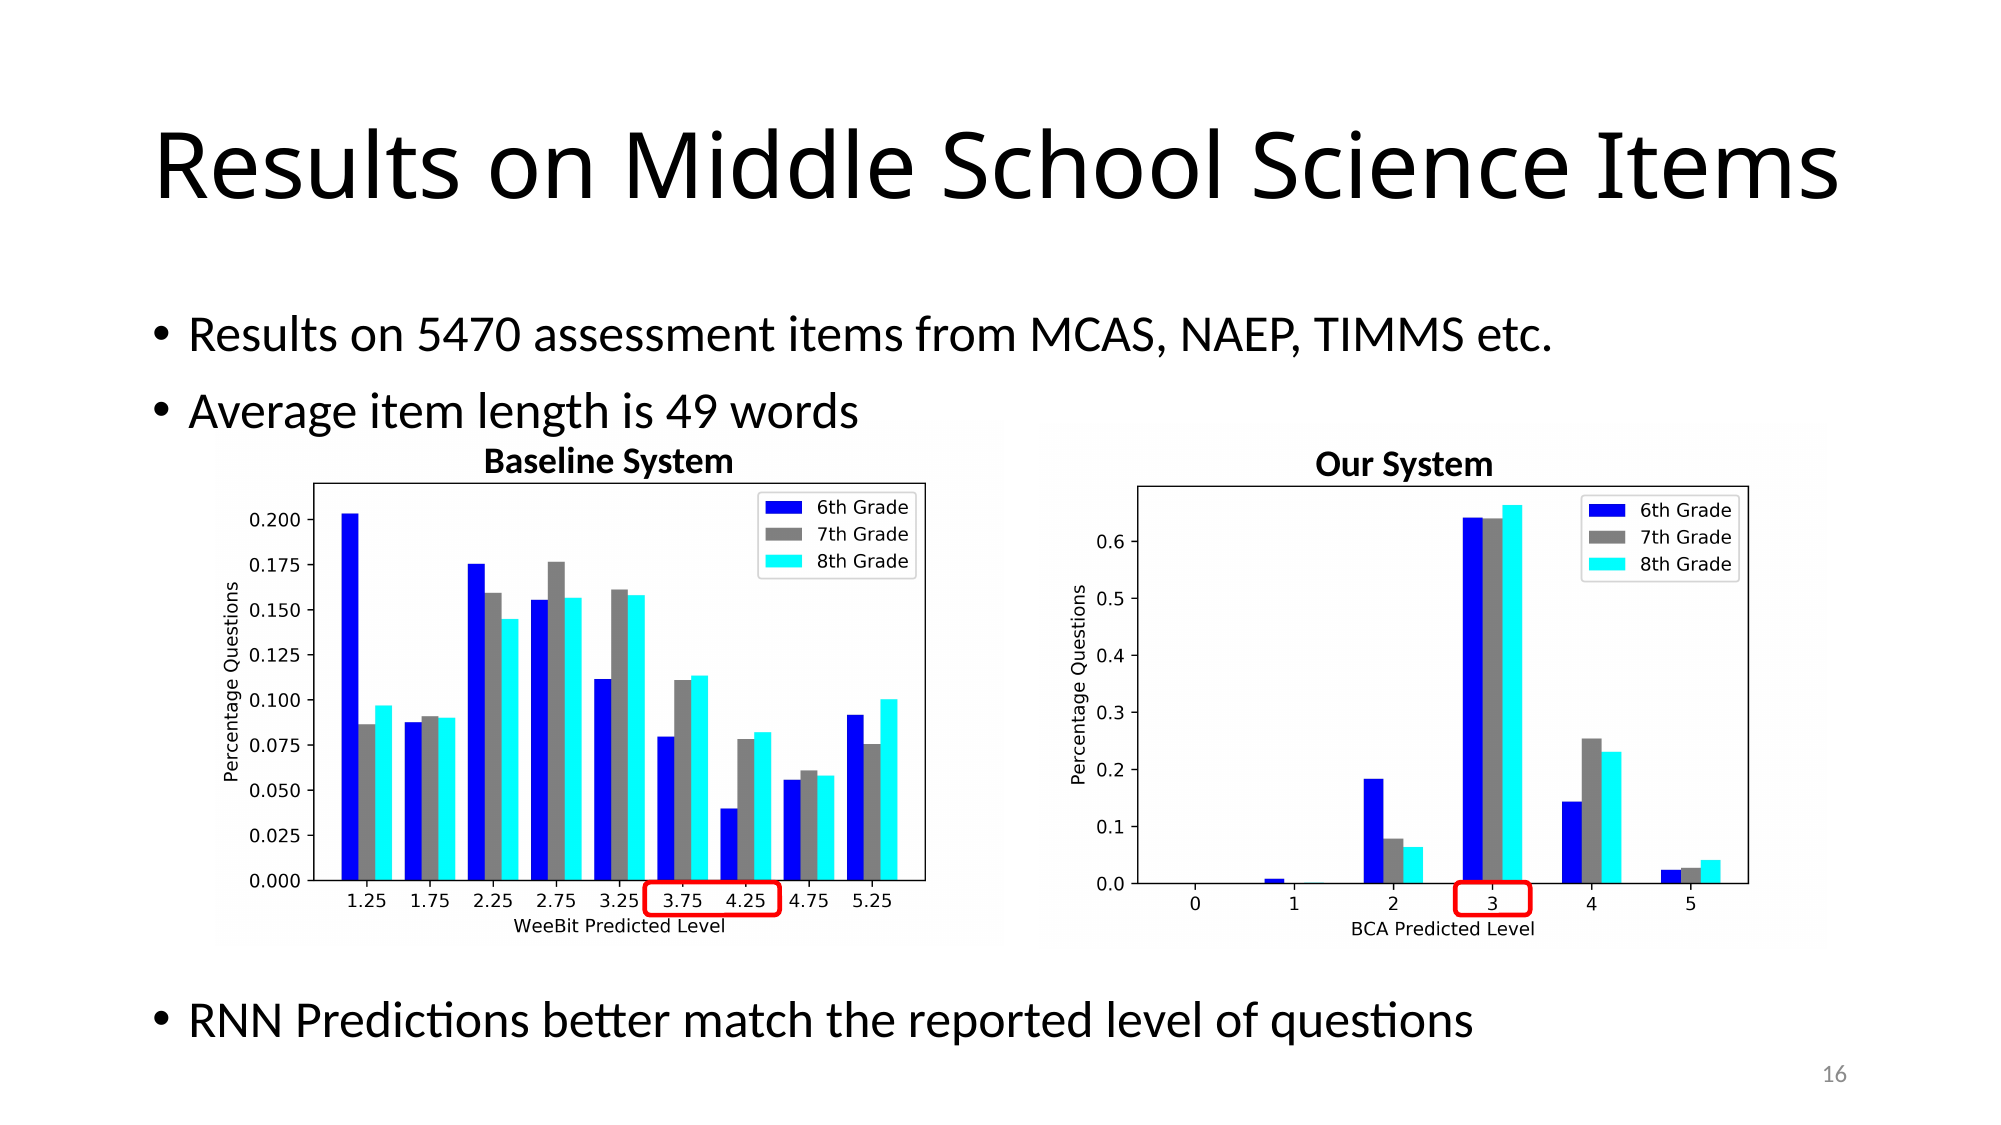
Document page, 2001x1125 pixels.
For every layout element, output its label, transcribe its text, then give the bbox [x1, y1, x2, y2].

picture [1039, 423, 1827, 949]
slide_number 16 [1412, 1042, 1863, 1103]
title Results on Middle School Science Items [137, 59, 1863, 278]
text_box Results on 5470 assessment items from MCAS, NAEP, TIMMS etc. Average item length is 49 words RNN Predictions better match the reported level of questions [137, 299, 1863, 1059]
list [215, 420, 1004, 946]
